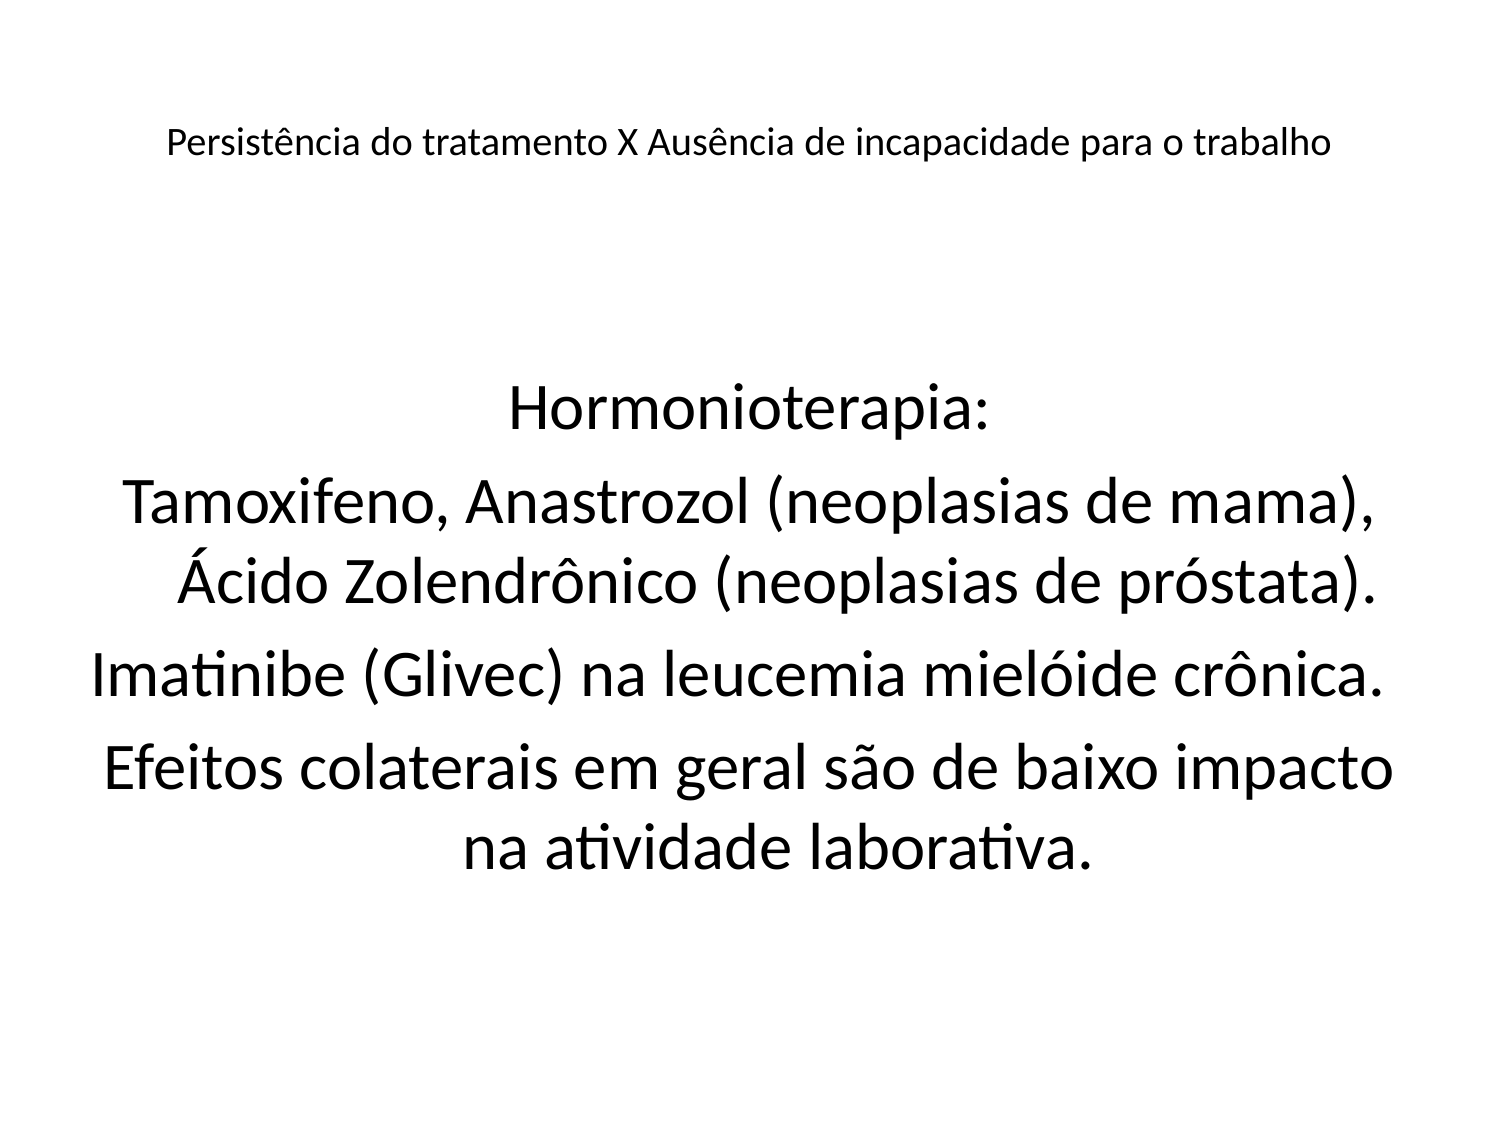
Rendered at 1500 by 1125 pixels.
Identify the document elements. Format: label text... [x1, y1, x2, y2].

list Hormonioterapia: Tamoxifeno, Anastrozol (neoplasias de mama), Ácido Zolendrônico (neoplasias de próstata). Imatinibe (Glivec) na leucemia mielóide crônica. Efeitos colaterais em geral são de baixo impacto na atividade laborativa. [75, 262, 1425, 1005]
title Persistência do tratamento X Ausência de incapacidade para o trabalho [75, 45, 1425, 233]
